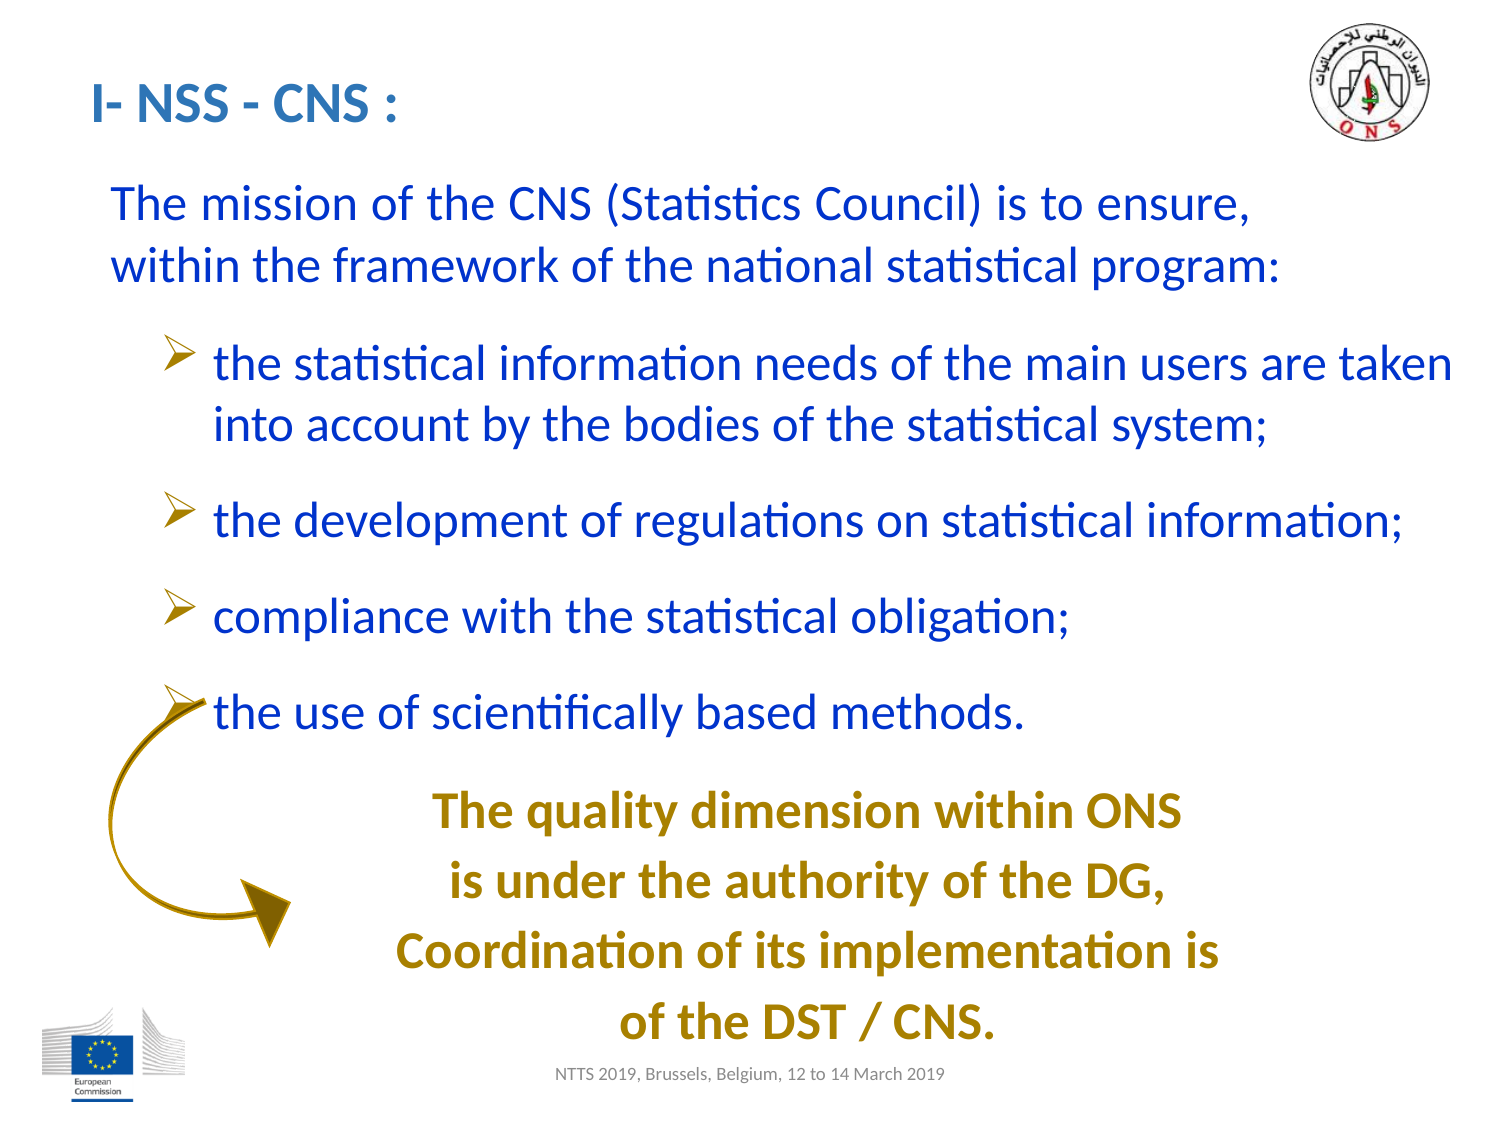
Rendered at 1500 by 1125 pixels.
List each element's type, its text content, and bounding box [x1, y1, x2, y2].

text_box The mission of the CNS (Statistics Council) is to ensure, within the framework of the national statistical program: the statistical information needs of the main users are taken into account by the bodies of the statistical system; the development of regulations on statistical information; compliance with the statistical obligation; the use of scientifically based methods. The quality dimension within ONS is under the authority of the DG, Coordination of its implementation is of the DST / CNS. [82, 162, 1500, 1065]
title [0, 0, 1500, 106]
footer NTTS 2019, Brussels, Belgium, 12 to 14 March 2019 [496, 1042, 1004, 1103]
text_box [108, 697, 292, 949]
picture [1309, 23, 1430, 142]
list I- NSS - CNS : [75, 106, 1425, 171]
picture [42, 1007, 185, 1102]
